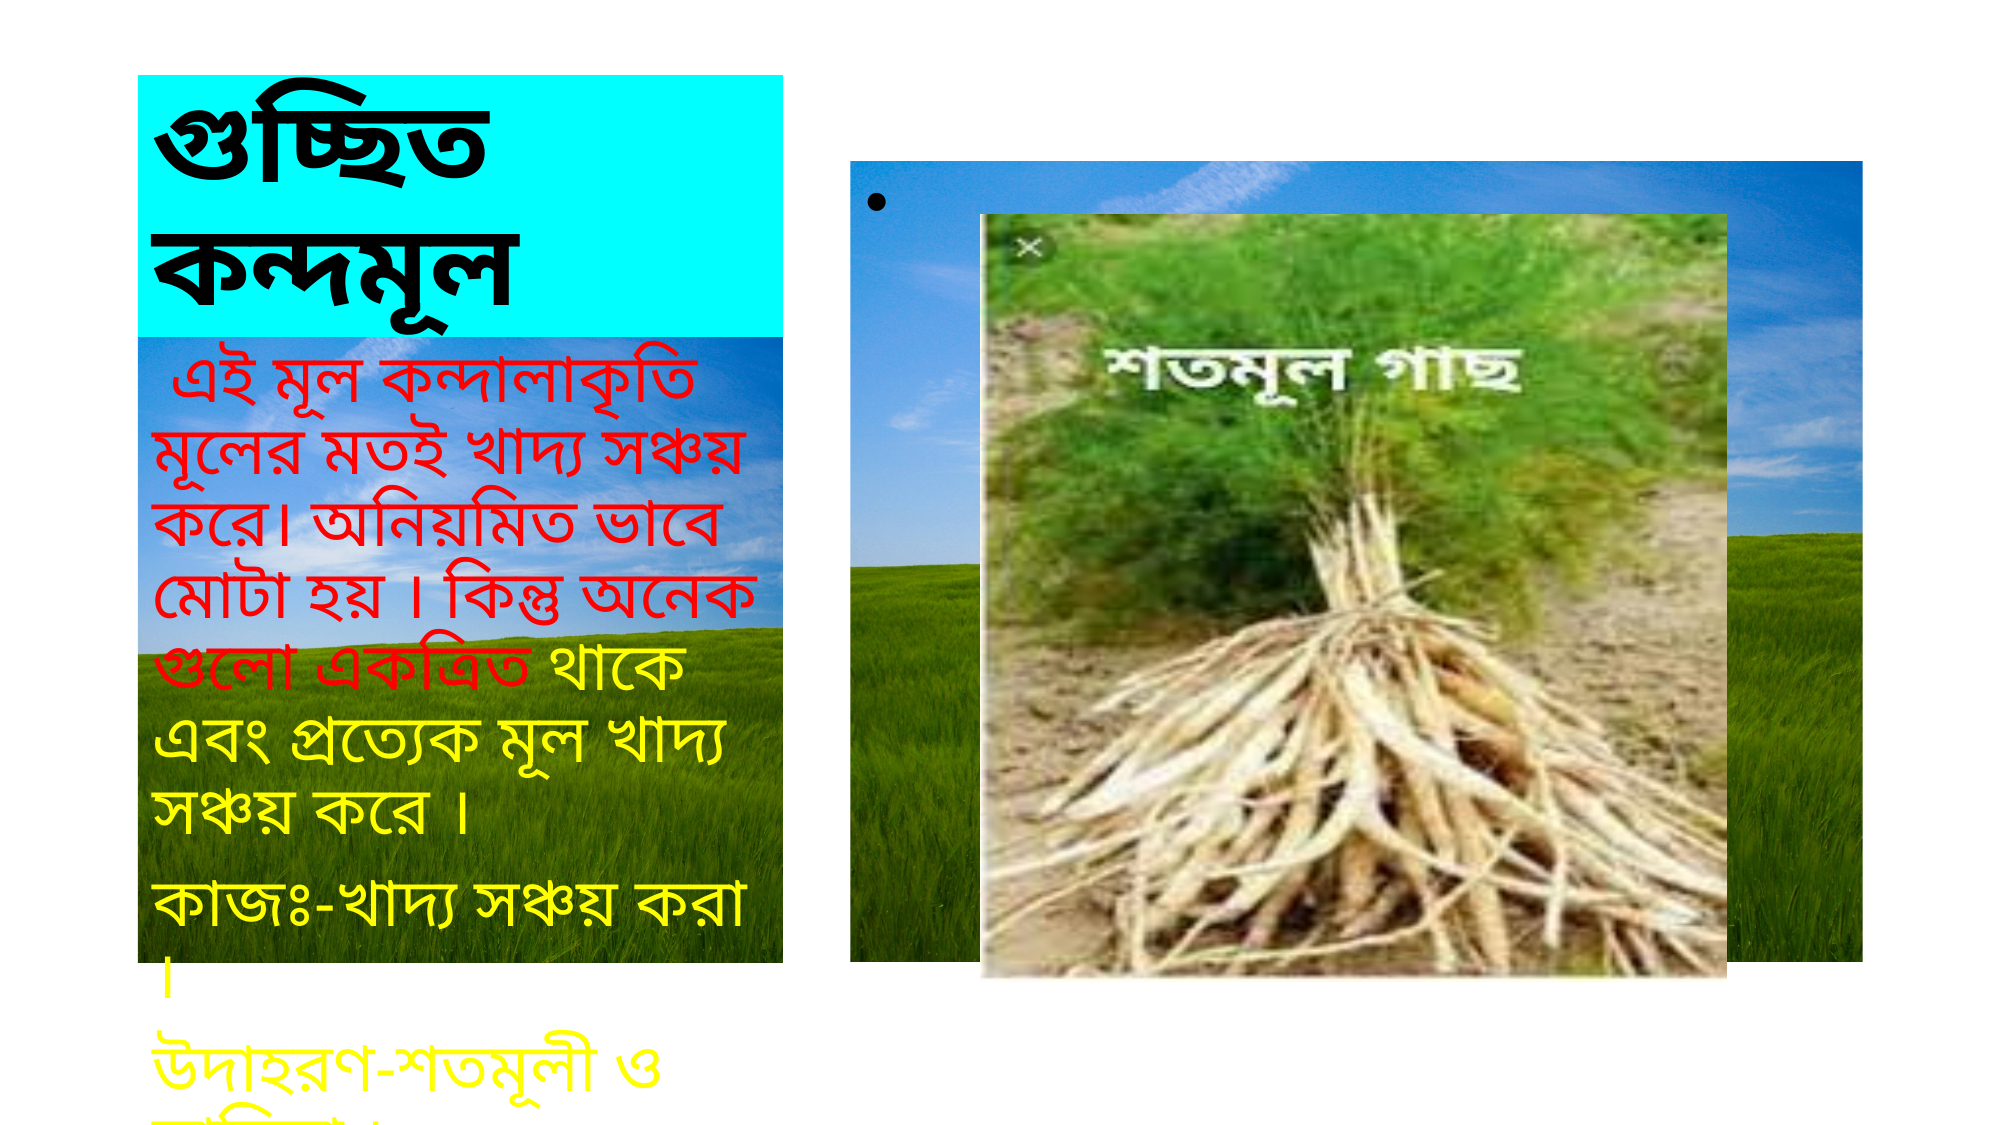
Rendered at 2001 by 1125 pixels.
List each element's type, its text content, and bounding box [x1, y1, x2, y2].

title গুচ্ছিত কন্দমূল [137, 75, 783, 337]
list [850, 161, 1863, 962]
list এই মূল কন্দালাকৃতি মূলের মতই খাদ্য সঞ্চয় করে। অনিয়মিত ভাবে মোটা হয় । কিন্তু অনেক গুলো একত্রিত থাকে এবং প্রত্যেক মূল খাদ্য সঞ্চয় করে । কাজঃ-খাদ্য সঞ্চয় করা । উদাহরণ-শতমূলী ও ডালিয়া । [137, 337, 783, 963]
picture [980, 214, 1727, 982]
